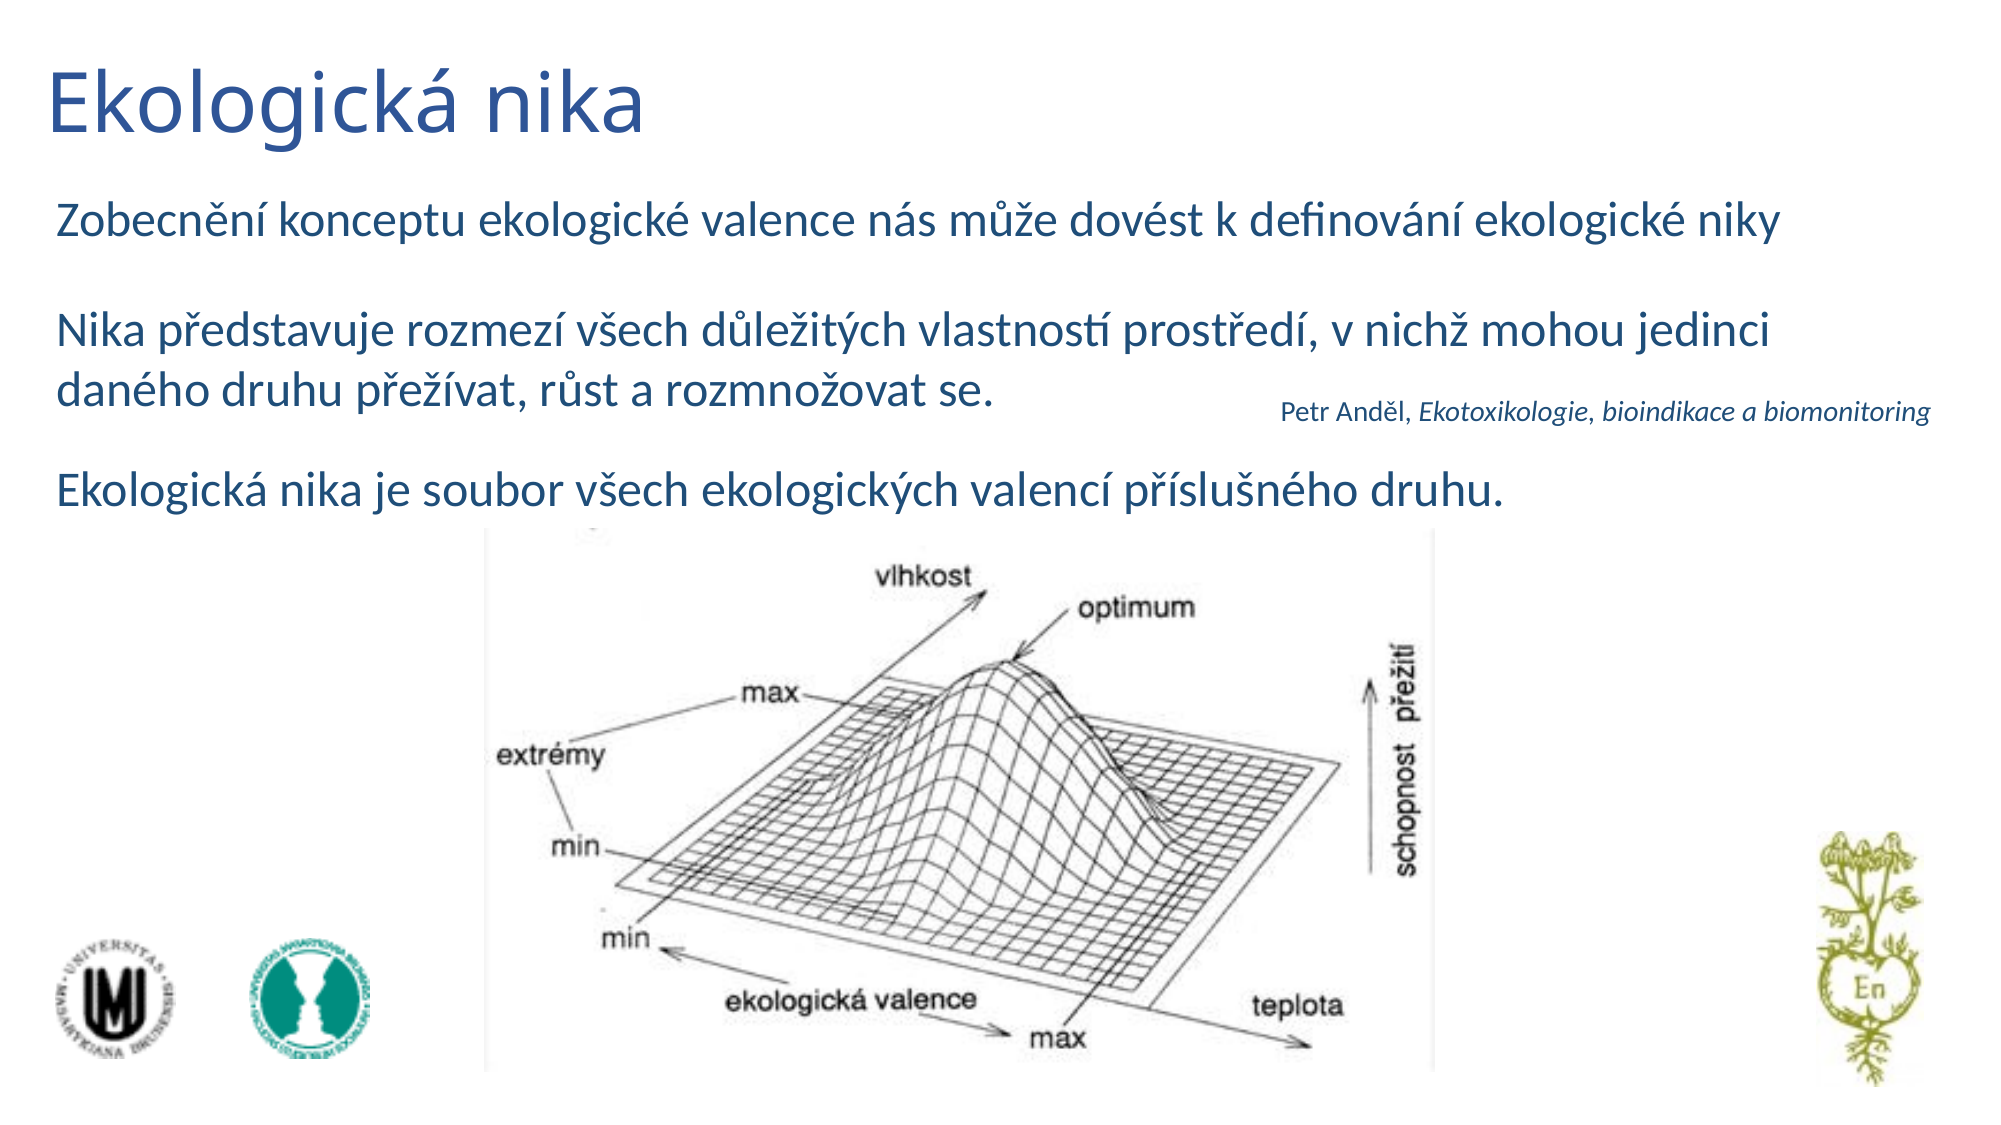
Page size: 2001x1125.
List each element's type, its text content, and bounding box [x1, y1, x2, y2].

picture [55, 938, 176, 1059]
text_box Zobecnění konceptu ekologické valence nás může dovést k definování ekologické niky Nika představuje rozmezí všech důležitých vlastností prostředí, v nichž mohou jedinci daného druhu přežívat, růst a rozmnožovat se. Ekologická nika je soubor všech ekologických valencí příslušného druhu. [41, 179, 1924, 674]
picture [1816, 831, 1924, 1087]
text_box Ekologická nika [30, 42, 1607, 157]
text_box Petr Anděl, Ekotoxikologie, bioindikace a biomonitoring [1265, 384, 1947, 435]
picture [249, 938, 370, 1059]
picture [484, 528, 1435, 1072]
